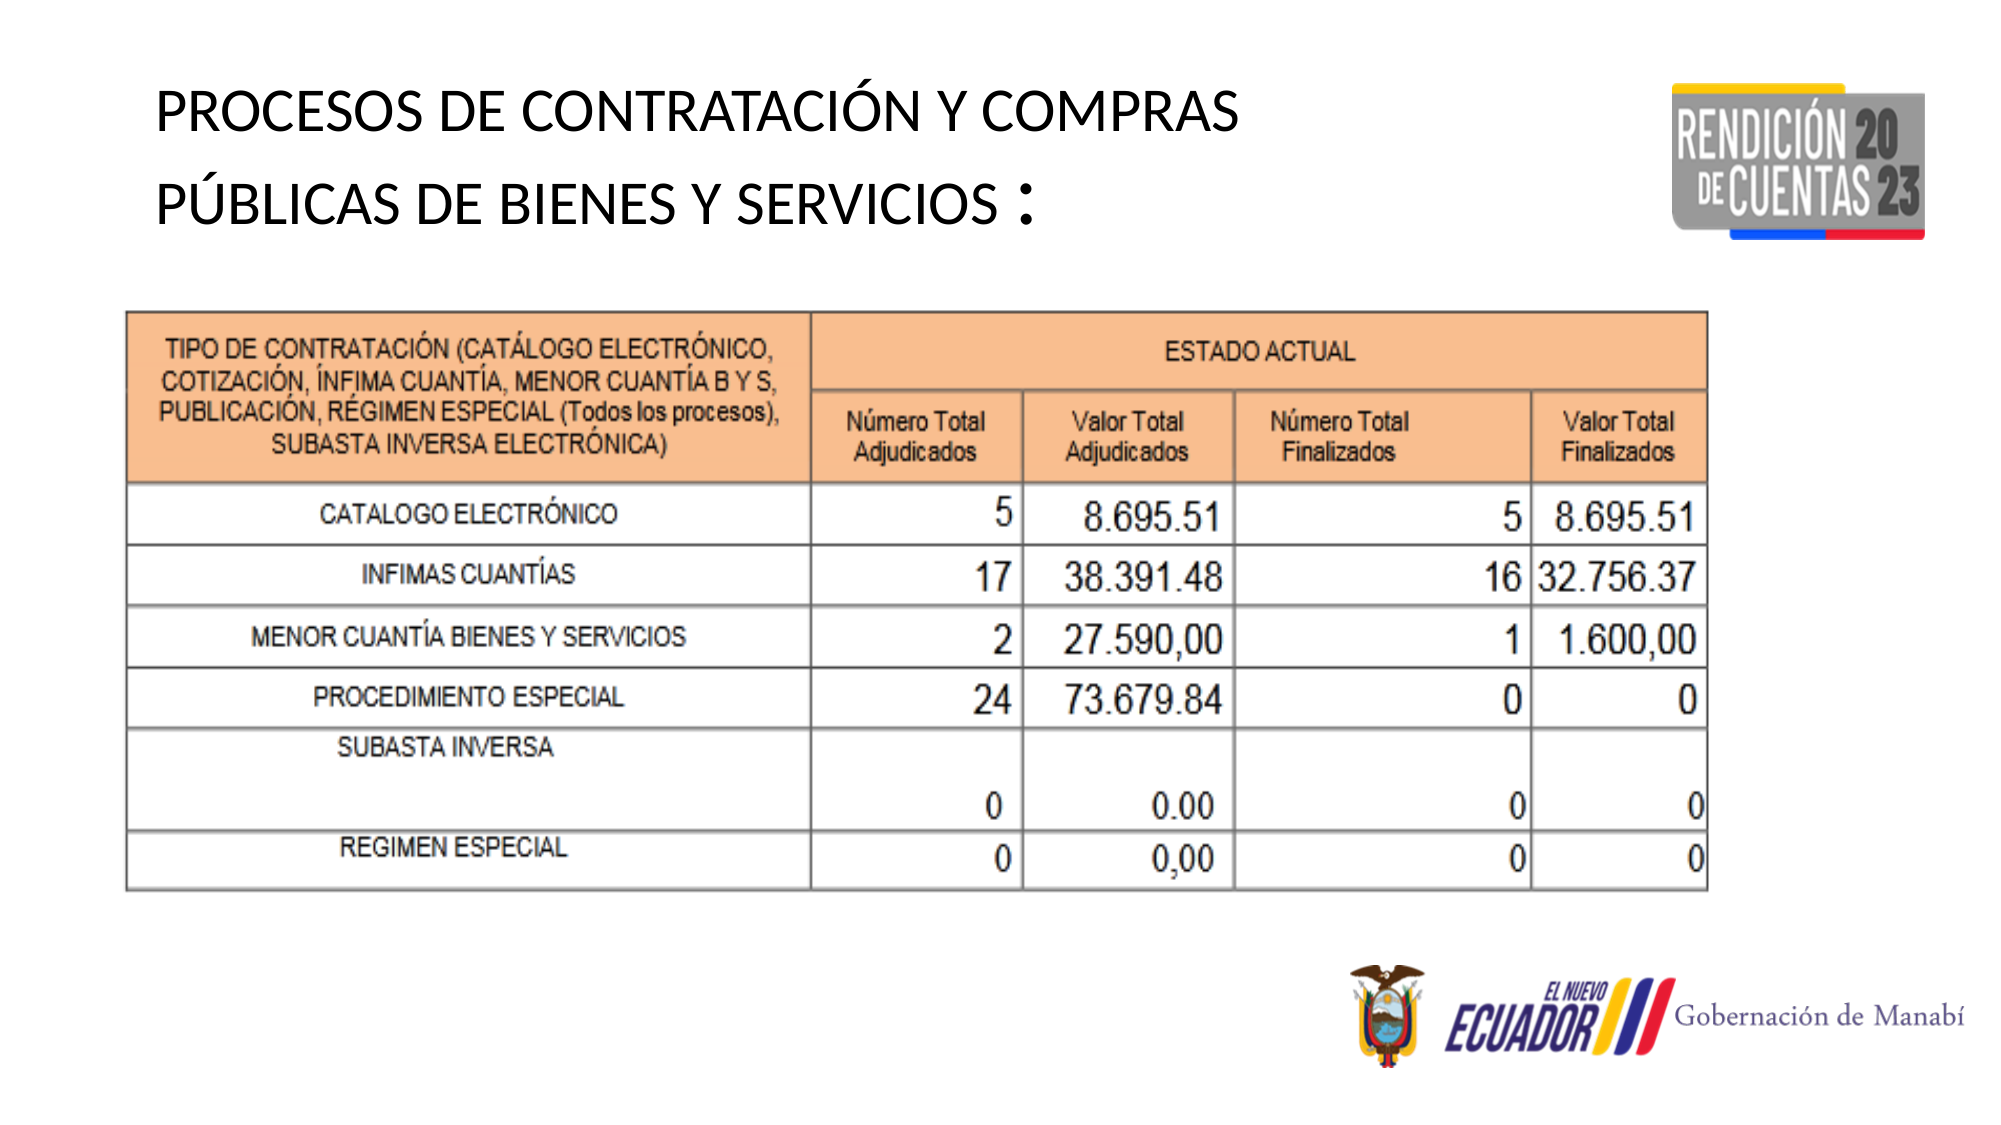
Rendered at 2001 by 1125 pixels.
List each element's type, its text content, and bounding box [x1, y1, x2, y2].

picture [101, 298, 1730, 915]
title PROCESOS DE CONTRATACIÓN Y COMPRAS PÚBLICAS DE BIENES Y SERVICIOS : [140, 52, 1513, 270]
picture [1349, 965, 2000, 1076]
picture [1671, 83, 1925, 241]
